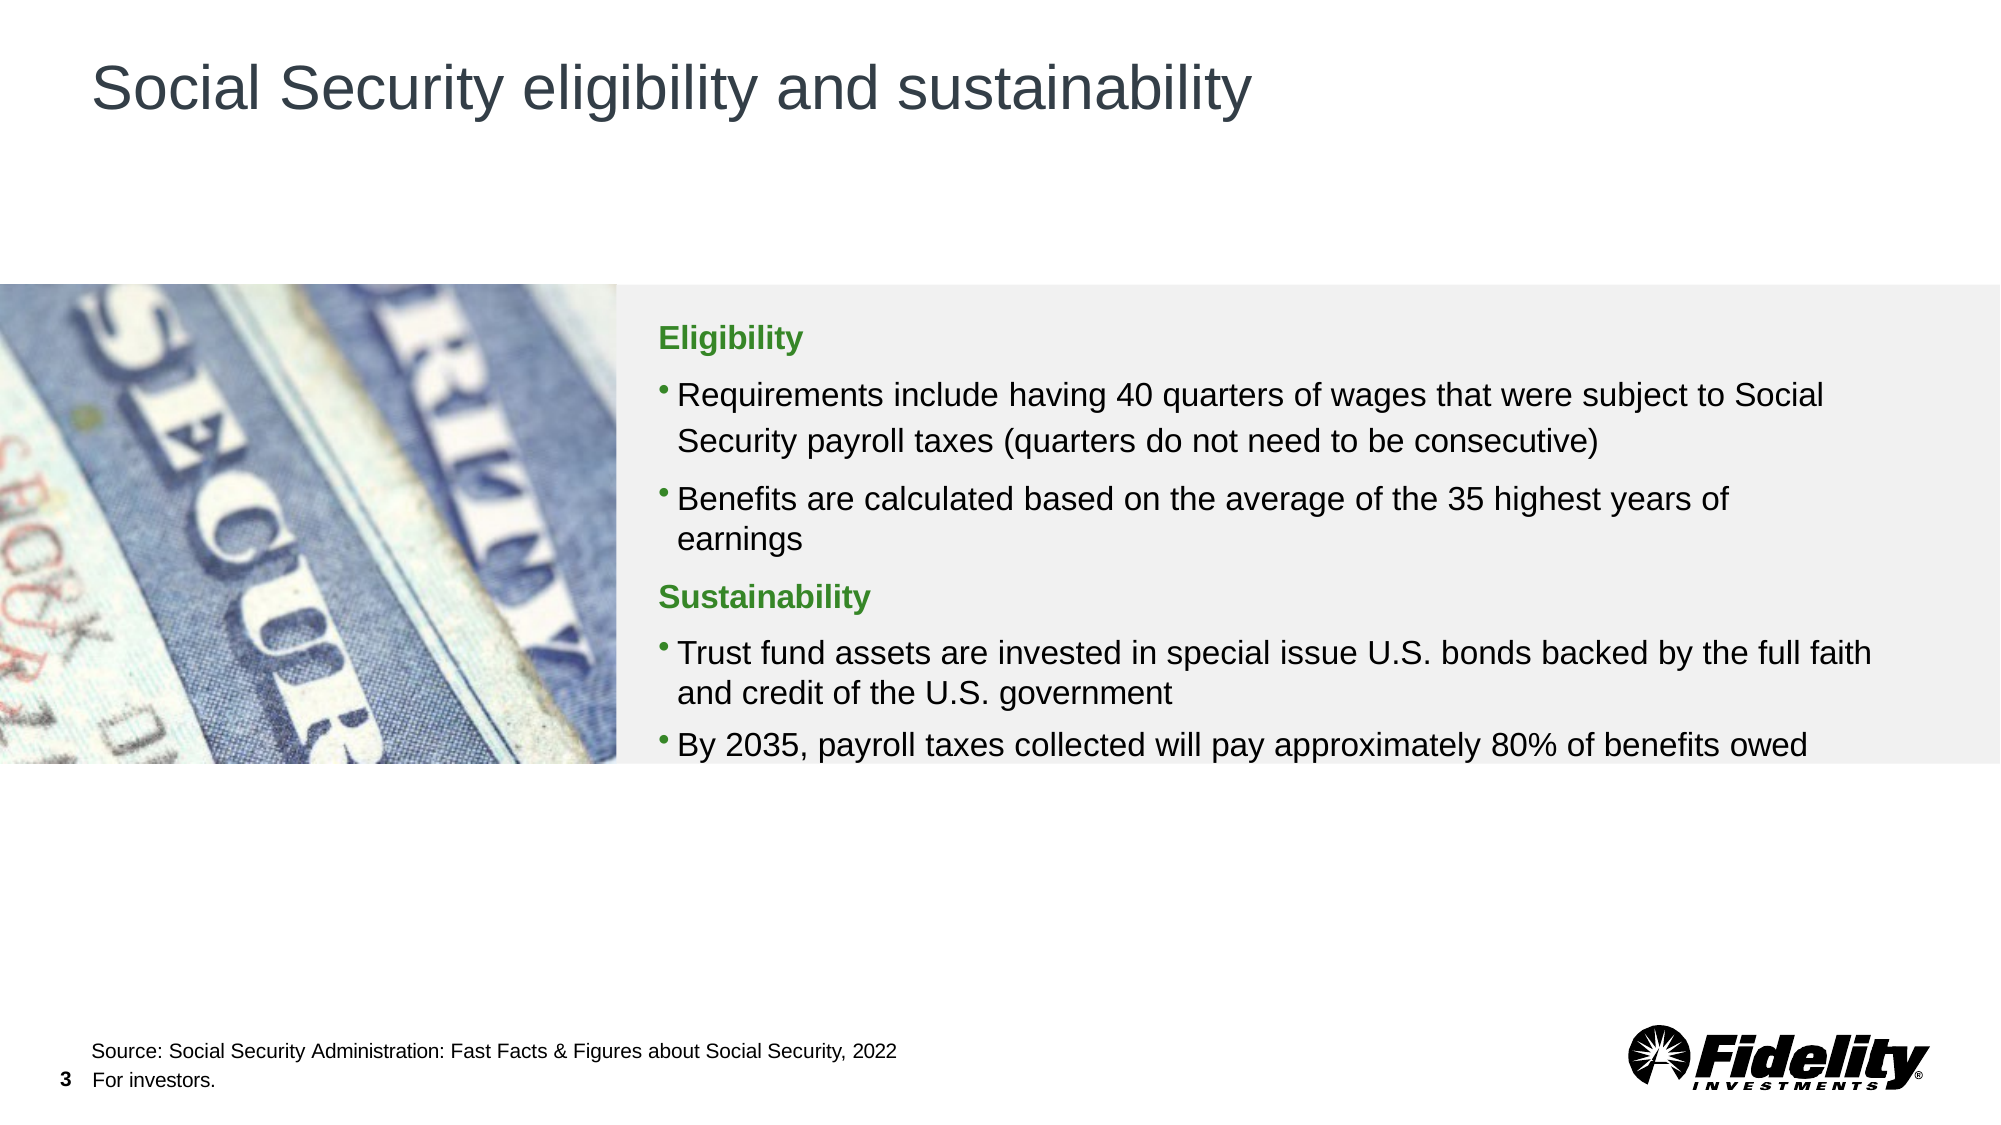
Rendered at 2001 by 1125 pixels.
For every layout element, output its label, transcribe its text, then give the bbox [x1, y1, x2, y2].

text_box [0, 284, 2000, 764]
slide_number 3 [42, 1065, 80, 1125]
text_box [1628, 1024, 1931, 1091]
text_box Source: Social Security Administration: Fast Facts & Figures about Social Security, 2022 [89, 1035, 906, 1063]
title Social Security eligibility and sustainability [89, 44, 1893, 235]
footer For investors. [90, 1066, 221, 1125]
